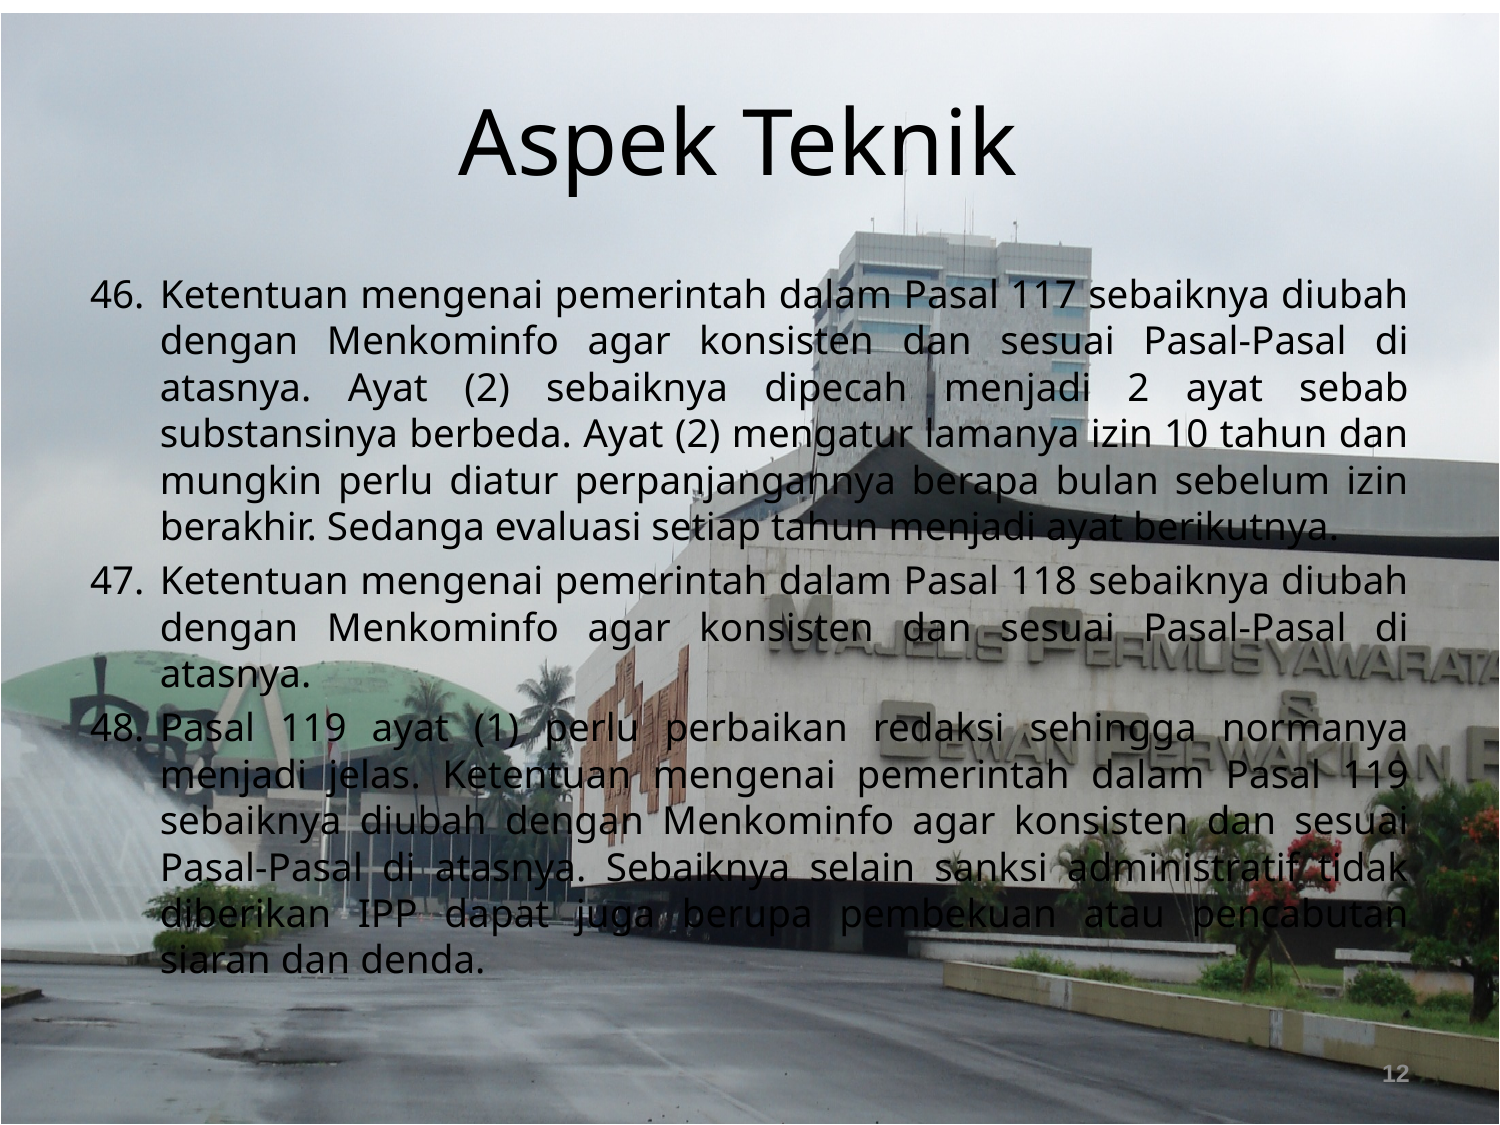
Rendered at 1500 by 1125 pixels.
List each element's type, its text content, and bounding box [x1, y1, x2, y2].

list Ketentuan mengenai pemerintah dalam Pasal 117 sebaiknya diubah dengan Menkominfo agar konsisten dan sesuai Pasal-Pasal di atasnya. Ayat (2) sebaiknya dipecah menjadi 2 ayat sebab substansinya berbeda. Ayat (2) mengatur lamanya izin 10 tahun dan mungkin perlu diatur perpanjangannya berapa bulan sebelum izin berakhir. Sedanga evaluasi setiap tahun menjadi ayat berikutnya. Ketentuan mengenai pemerintah dalam Pasal 118 sebaiknya diubah dengan Menkominfo agar konsisten dan sesuai Pasal-Pasal di atasnya. Pasal 119 ayat (1) perlu perbaikan redaksi sehingga normanya menjadi jelas. Ketentuan mengenai pemerintah dalam Pasal 119 sebaiknya diubah dengan Menkominfo agar konsisten dan sesuai Pasal-Pasal di atasnya. Sebaiknya selain sanksi administratif tidak diberikan IPP dapat juga berupa pembekuan atau pencabutan siaran dan denda. [75, 262, 1425, 1005]
slide_number 12 [1074, 1042, 1425, 1103]
title Aspek Teknik [75, 45, 1425, 233]
picture [1, 13, 1499, 1124]
